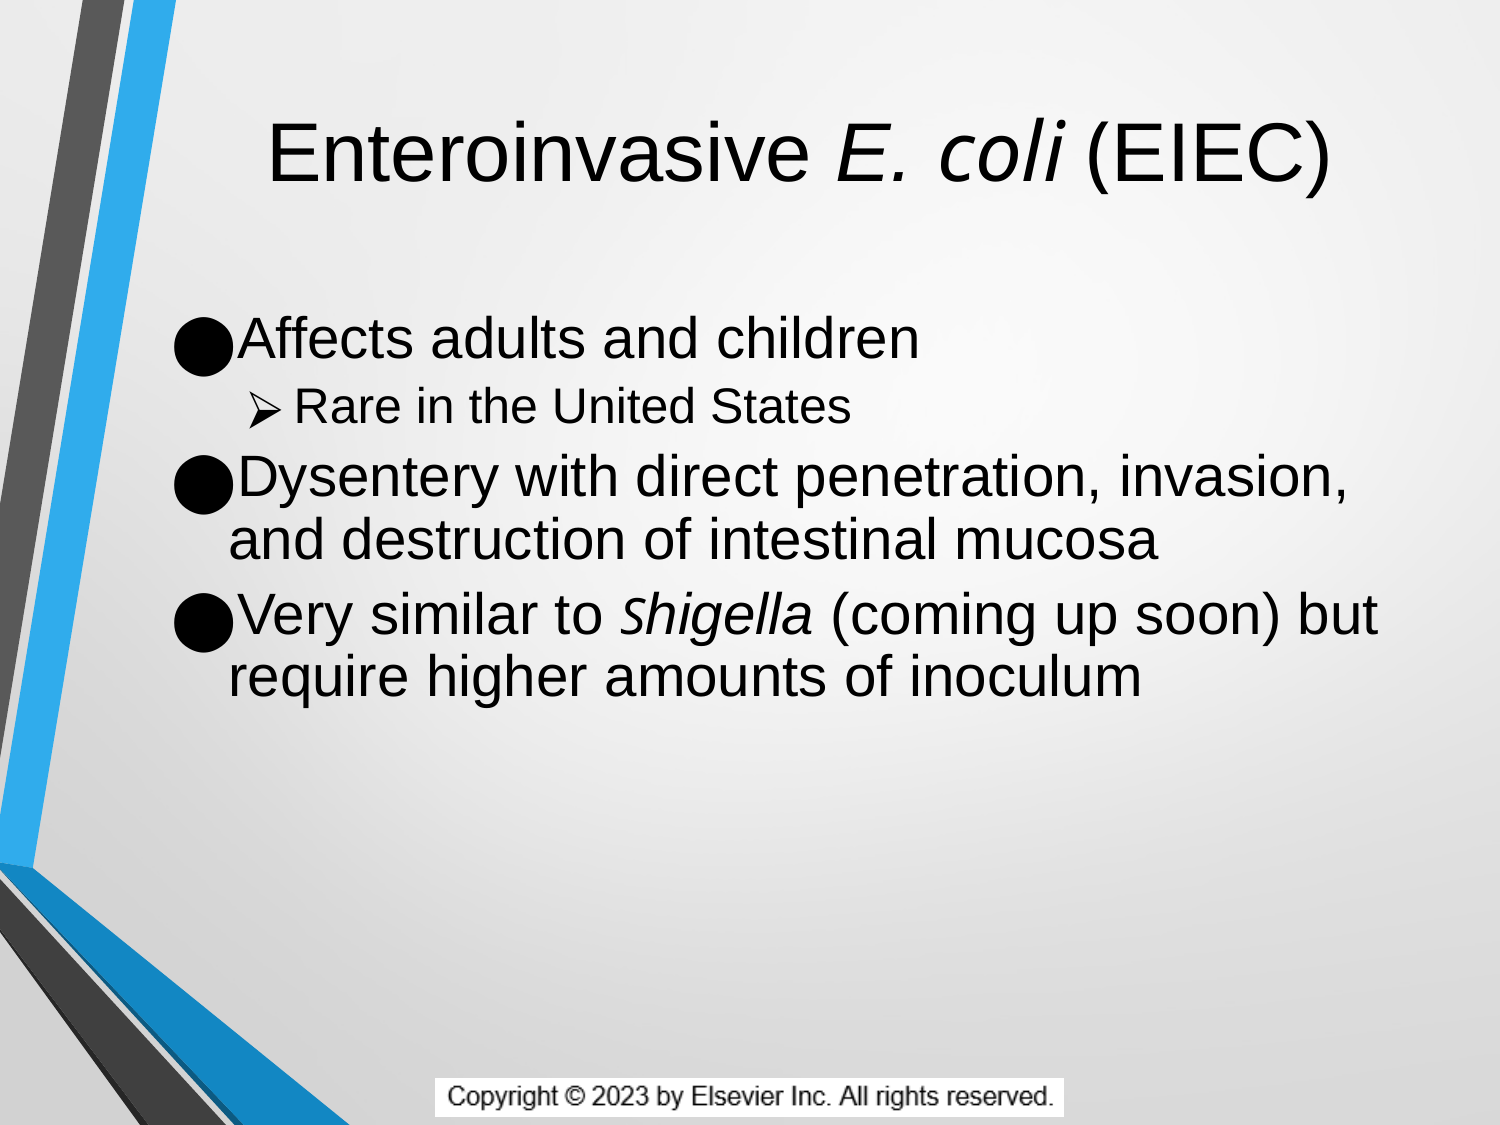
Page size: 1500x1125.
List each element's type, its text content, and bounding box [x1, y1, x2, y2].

title Enteroinvasive E. coli (EIEC) [167, 64, 1432, 233]
list Affects adults and children Rare in the United States Dysentery with direct penetration, invasion, and destruction of intestinal mucosa Very similar to Shigella (coming up soon) but require higher amounts of inoculum [156, 300, 1432, 1032]
picture [435, 1078, 1064, 1117]
